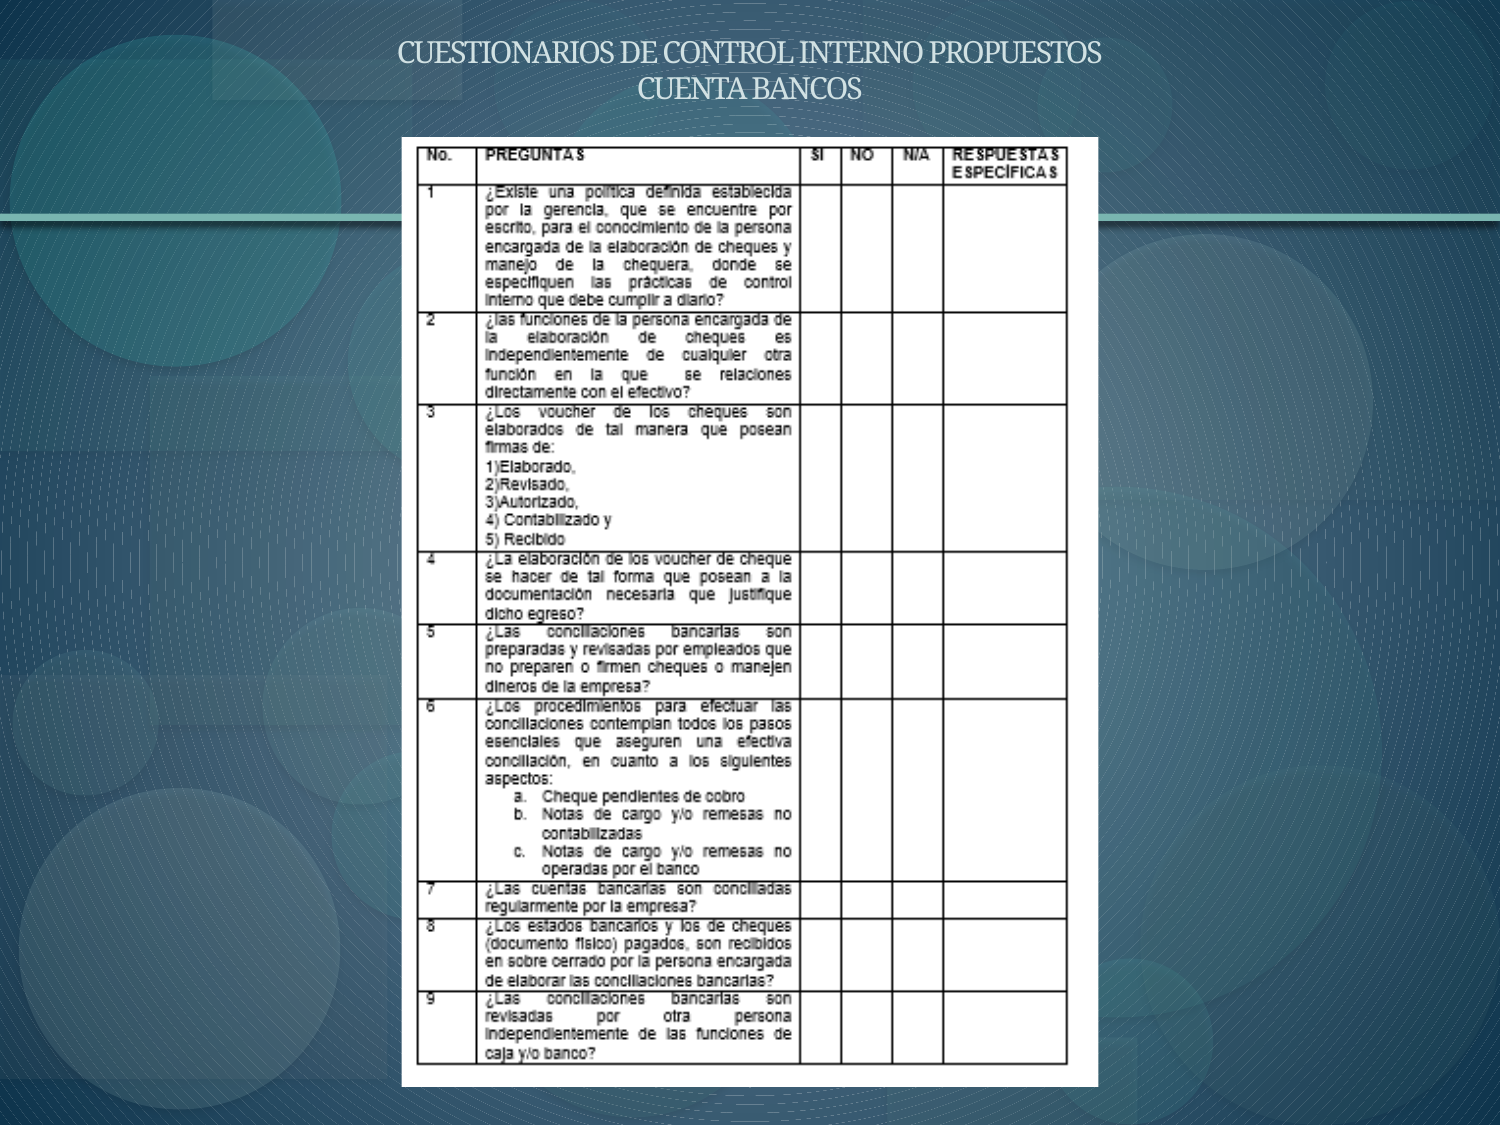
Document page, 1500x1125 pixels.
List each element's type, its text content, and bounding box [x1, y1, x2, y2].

picture [401, 136, 1099, 1087]
title CUESTIONARIOS DE CONTROL INTERNO PROPUESTOS CUENTA BANCOS [75, 24, 1425, 114]
